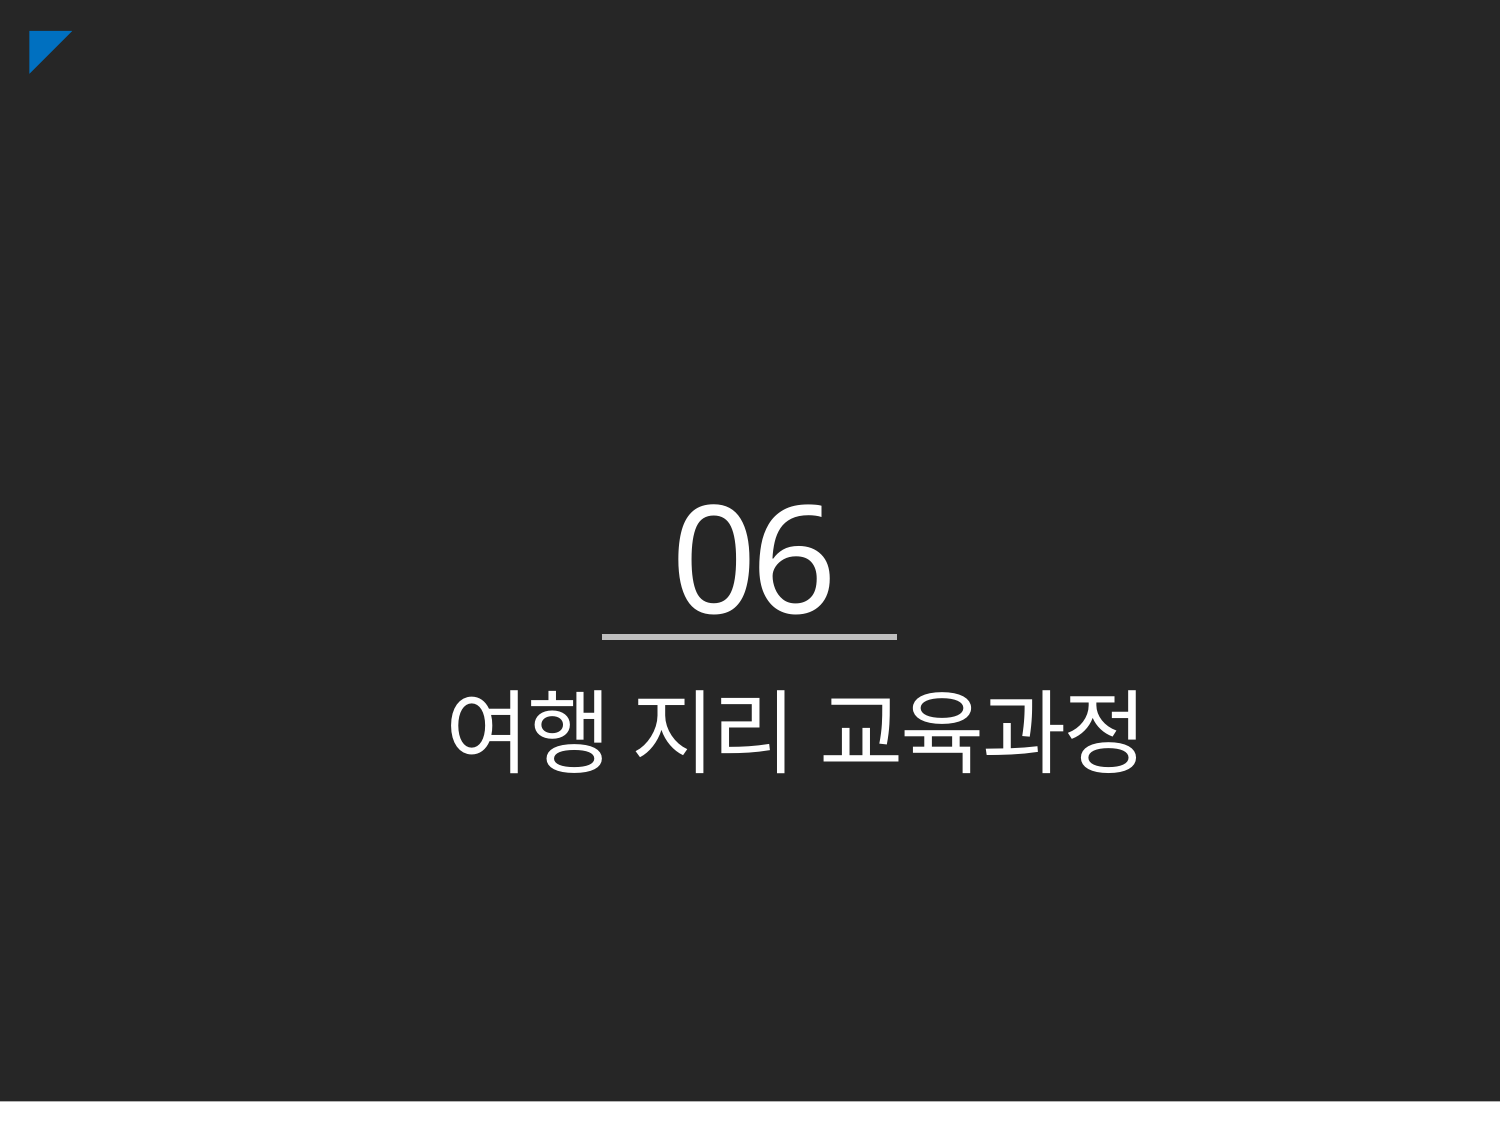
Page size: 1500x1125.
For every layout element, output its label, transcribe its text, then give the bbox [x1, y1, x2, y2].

text_box [27, 28, 75, 76]
text_box 여행 지리 교육과정 [234, 667, 1360, 793]
text_box 06 [657, 456, 852, 634]
text_box [0, 0, 1500, 1104]
text_box 06 [657, 645, 852, 651]
